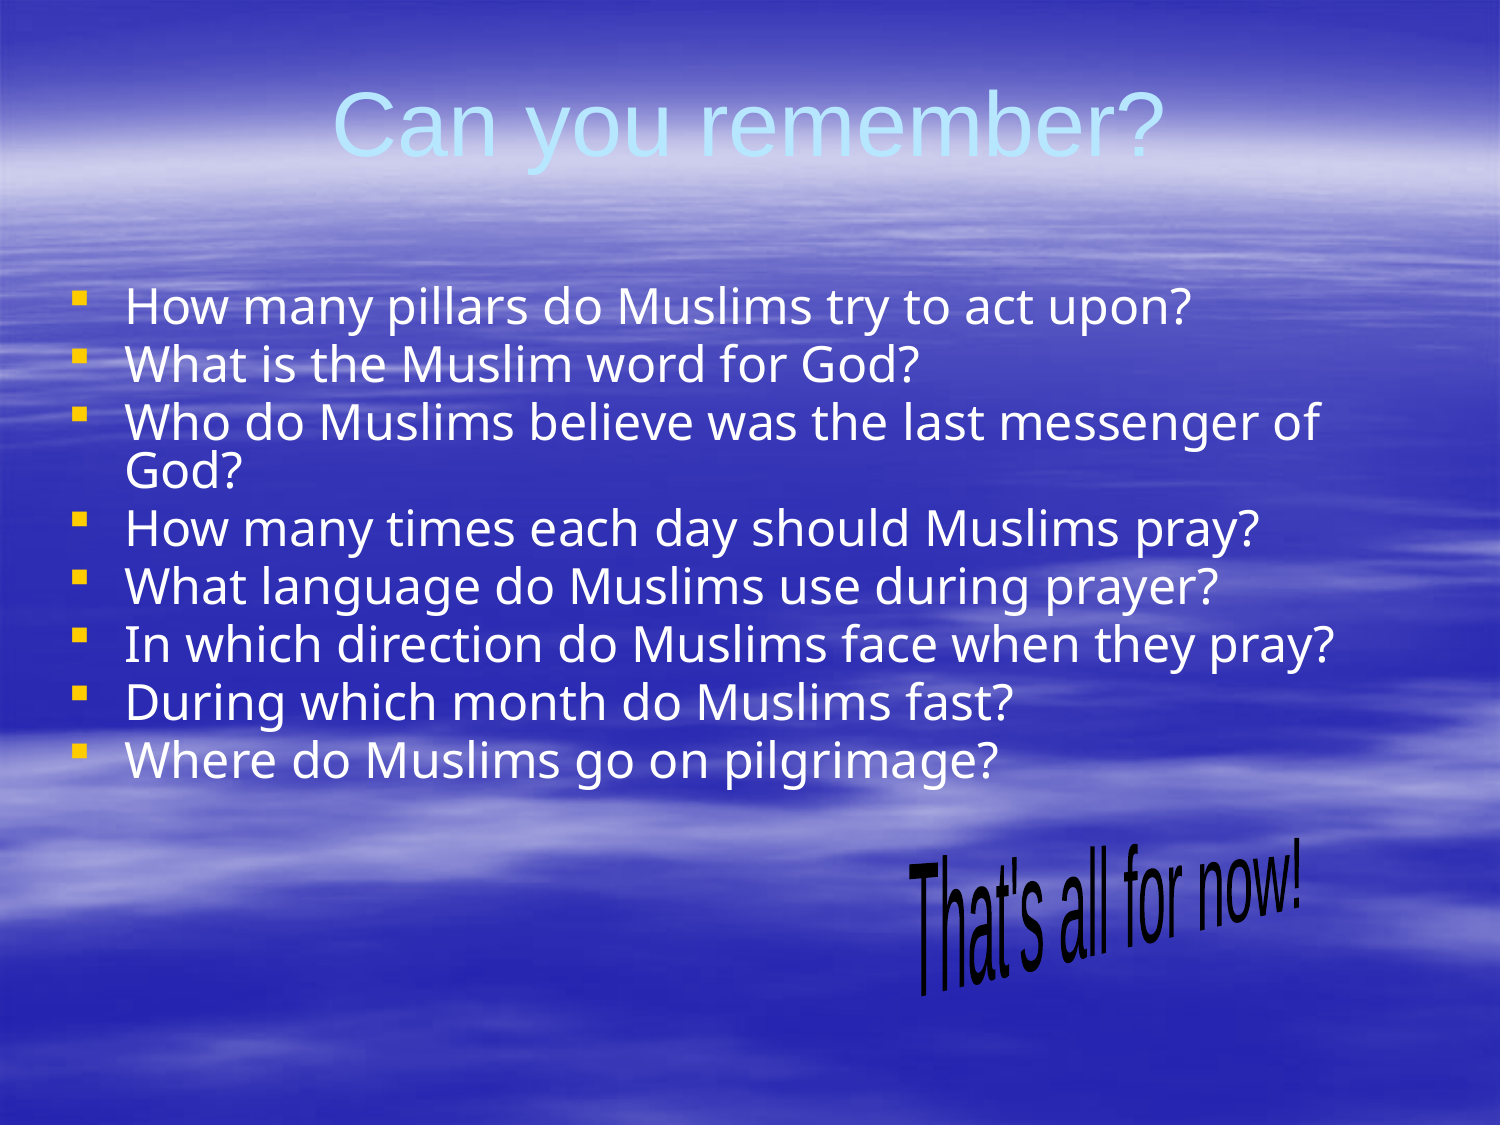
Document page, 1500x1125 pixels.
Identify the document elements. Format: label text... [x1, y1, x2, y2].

list How many pillars do Muslims try to act upon? What is the Muslim word for God? Who do Muslims believe was the last messenger of God? How many times each day should Muslims pray? What language do Muslims use during prayer? In which direction do Muslims face when they pray? During which month do Muslims fast? Where do Muslims go on pilgrimage? [53, 278, 1447, 845]
title Can you remember? [112, 0, 1388, 240]
